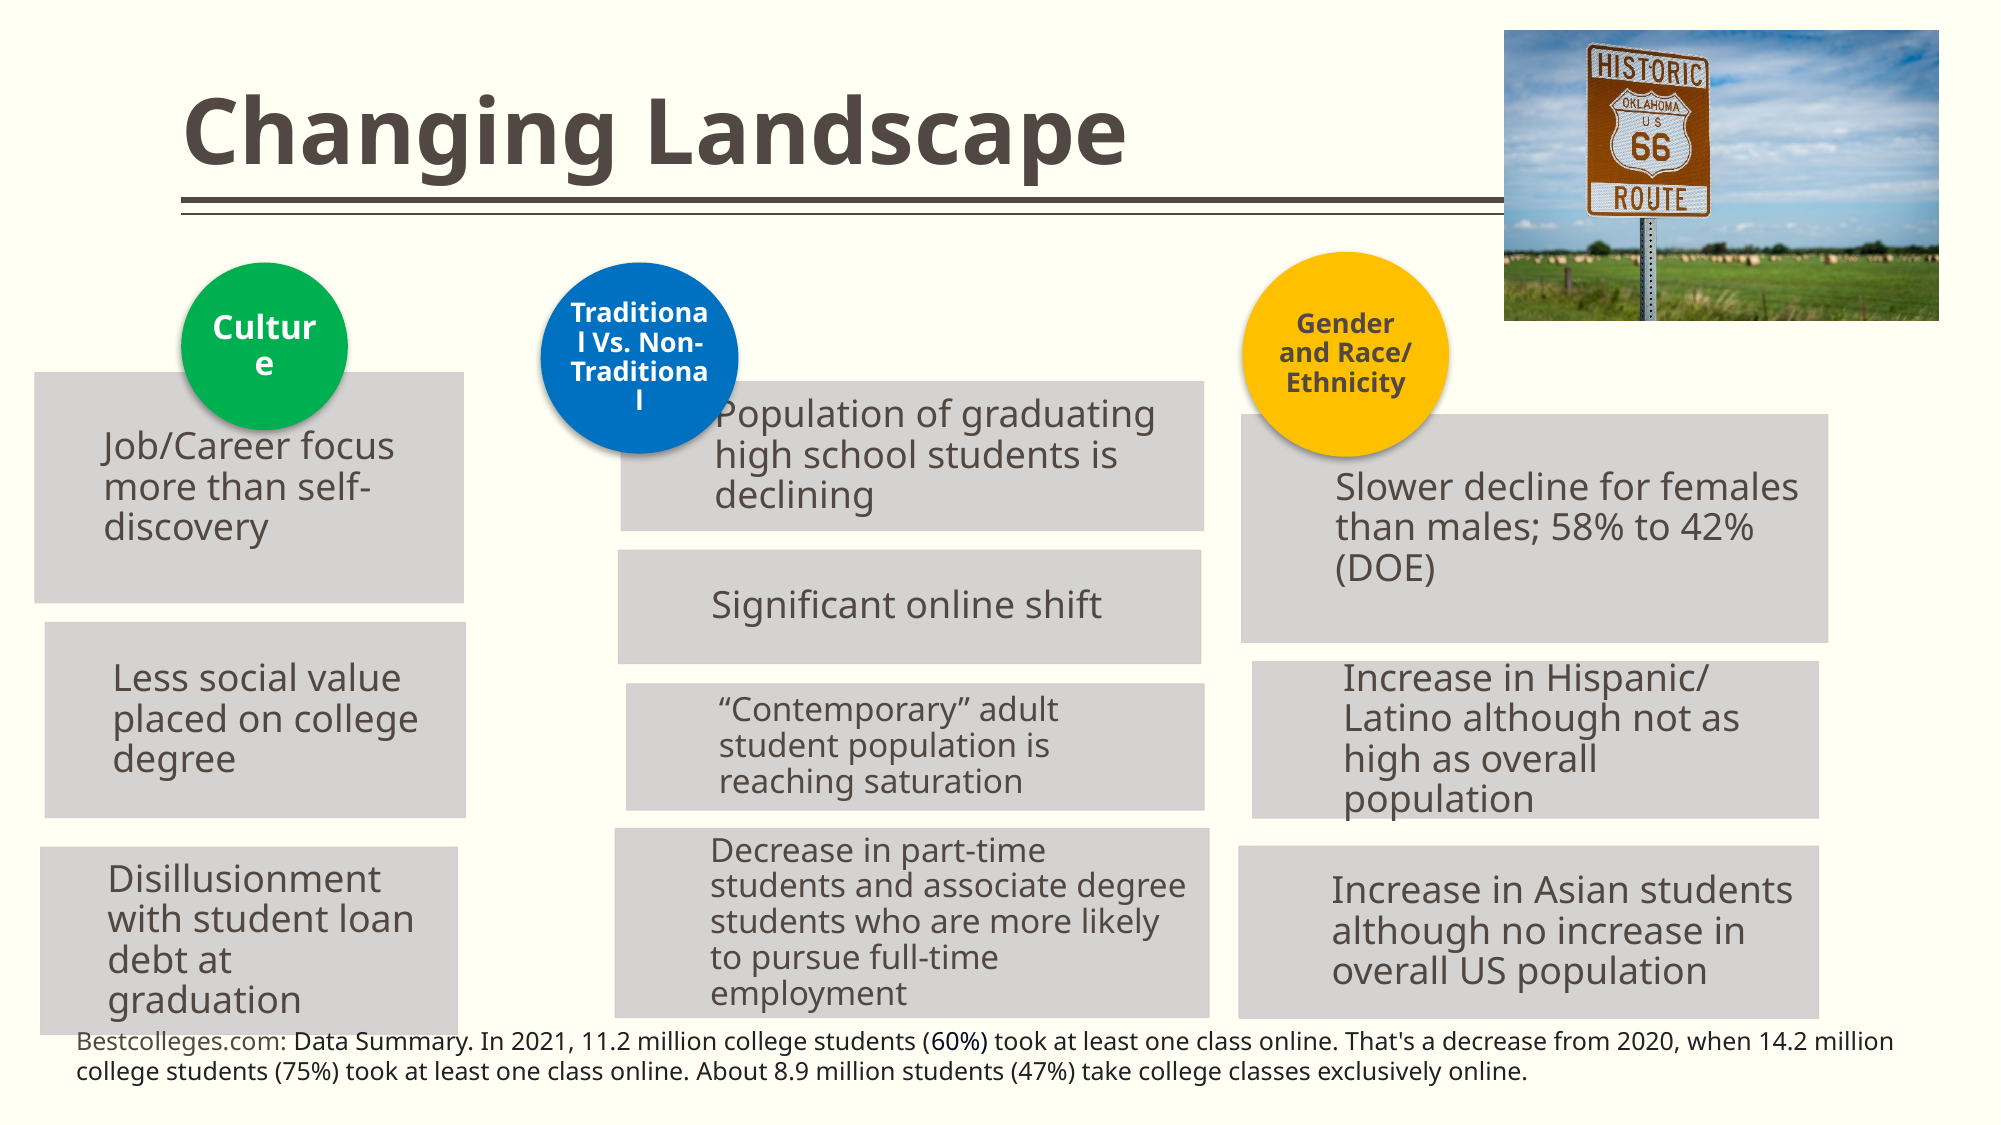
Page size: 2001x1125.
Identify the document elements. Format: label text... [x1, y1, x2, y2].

text_box Bestcolleges.com: Data Summary. In 2021, 11.2 million college students (60%) took at least one class online. That's a decrease from 2020, when 14.2 million college students (75%) took at least one class online. About 8.9 million students (47%) take college classes exclusively online. [61, 1018, 2000, 1093]
picture [1504, 30, 1939, 321]
title Changing Landscape [181, 12, 1819, 193]
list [181, 251, 1819, 1035]
